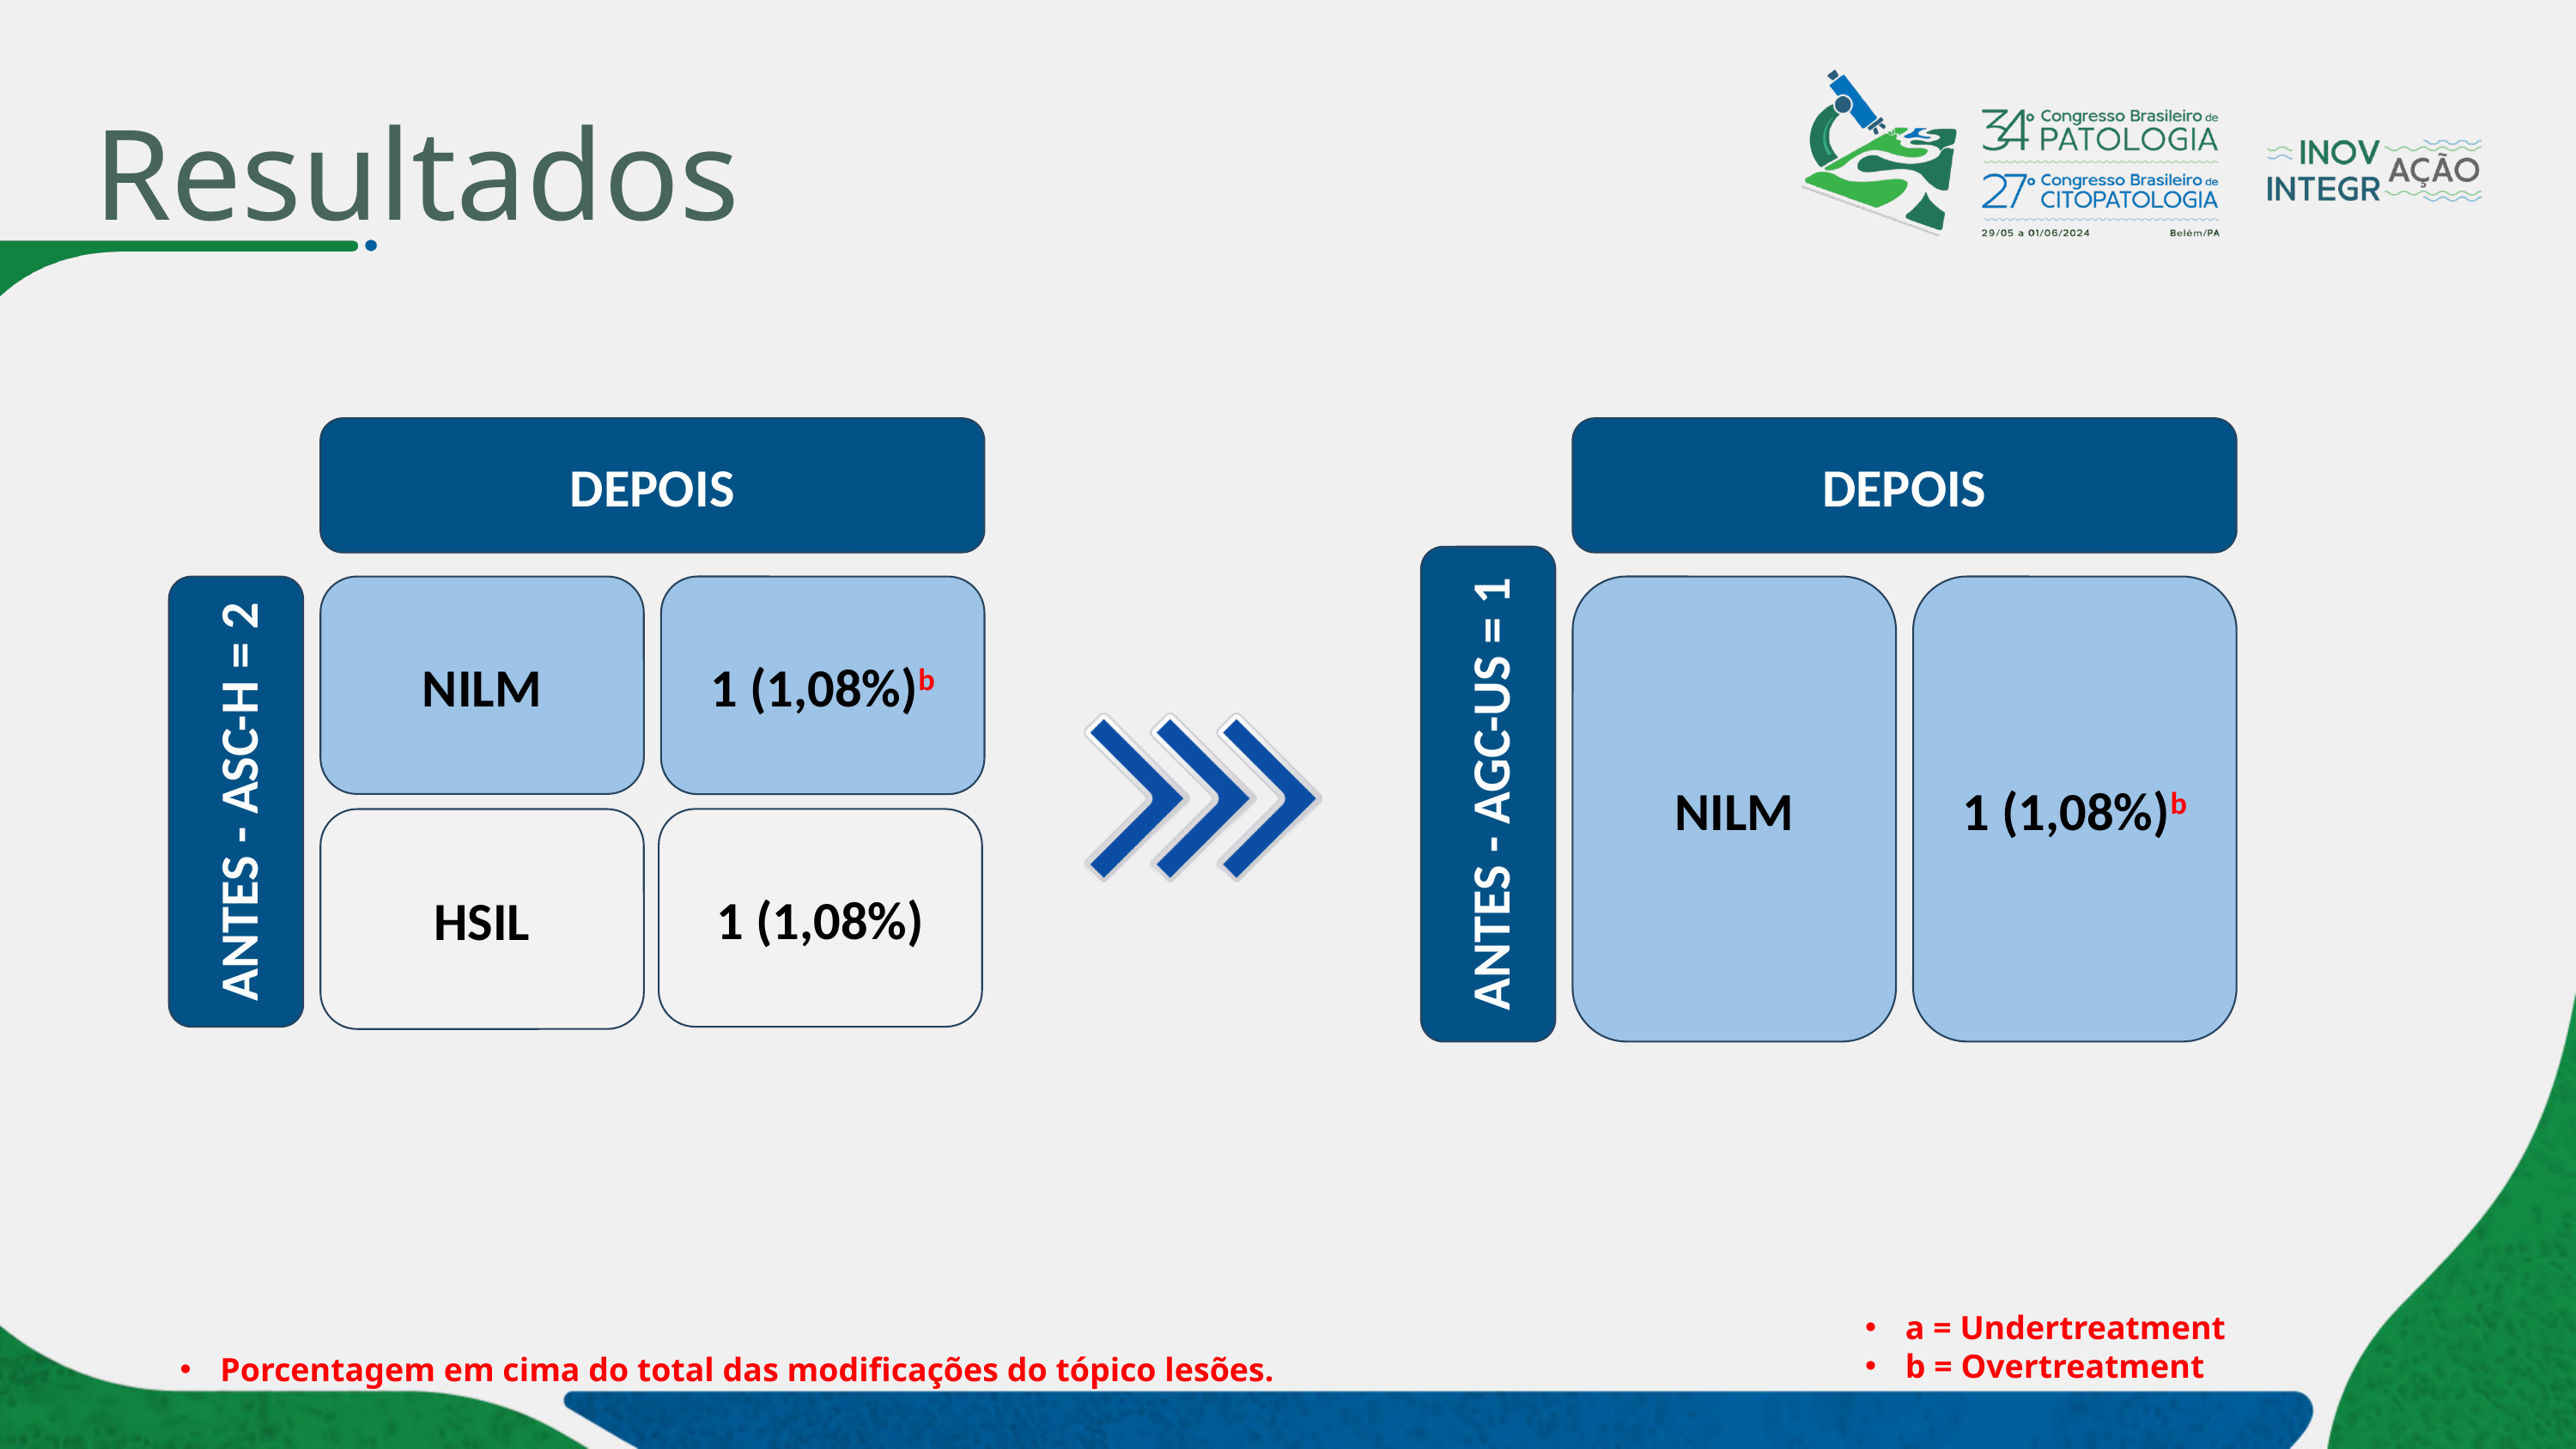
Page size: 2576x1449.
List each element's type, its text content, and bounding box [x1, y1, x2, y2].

text_box Porcentagem em cima do total das modificações do tópico lesões. [109, 1343, 1288, 1395]
text_box DEPOIS [1571, 417, 2238, 554]
text_box 1 (1,08%)b [659, 575, 986, 796]
text_box ANTES - AGC-US = 1 [1419, 545, 1557, 1043]
text_box 1 (1,08%) [658, 808, 983, 1028]
text_box a = Undertreatment b = Overtreatment [1852, 1300, 2284, 1391]
text_box DEPOIS [319, 417, 986, 554]
text_box NILM [1571, 575, 1898, 1043]
title Resultados [81, 73, 1857, 246]
text_box ANTES - ASC-H = 2 [167, 575, 305, 1028]
picture [0, 0, 2576, 1449]
text_box NILM [319, 575, 645, 795]
text_box 1 (1,08%)b [1911, 575, 2238, 1043]
text_box HSIL [319, 808, 645, 1030]
